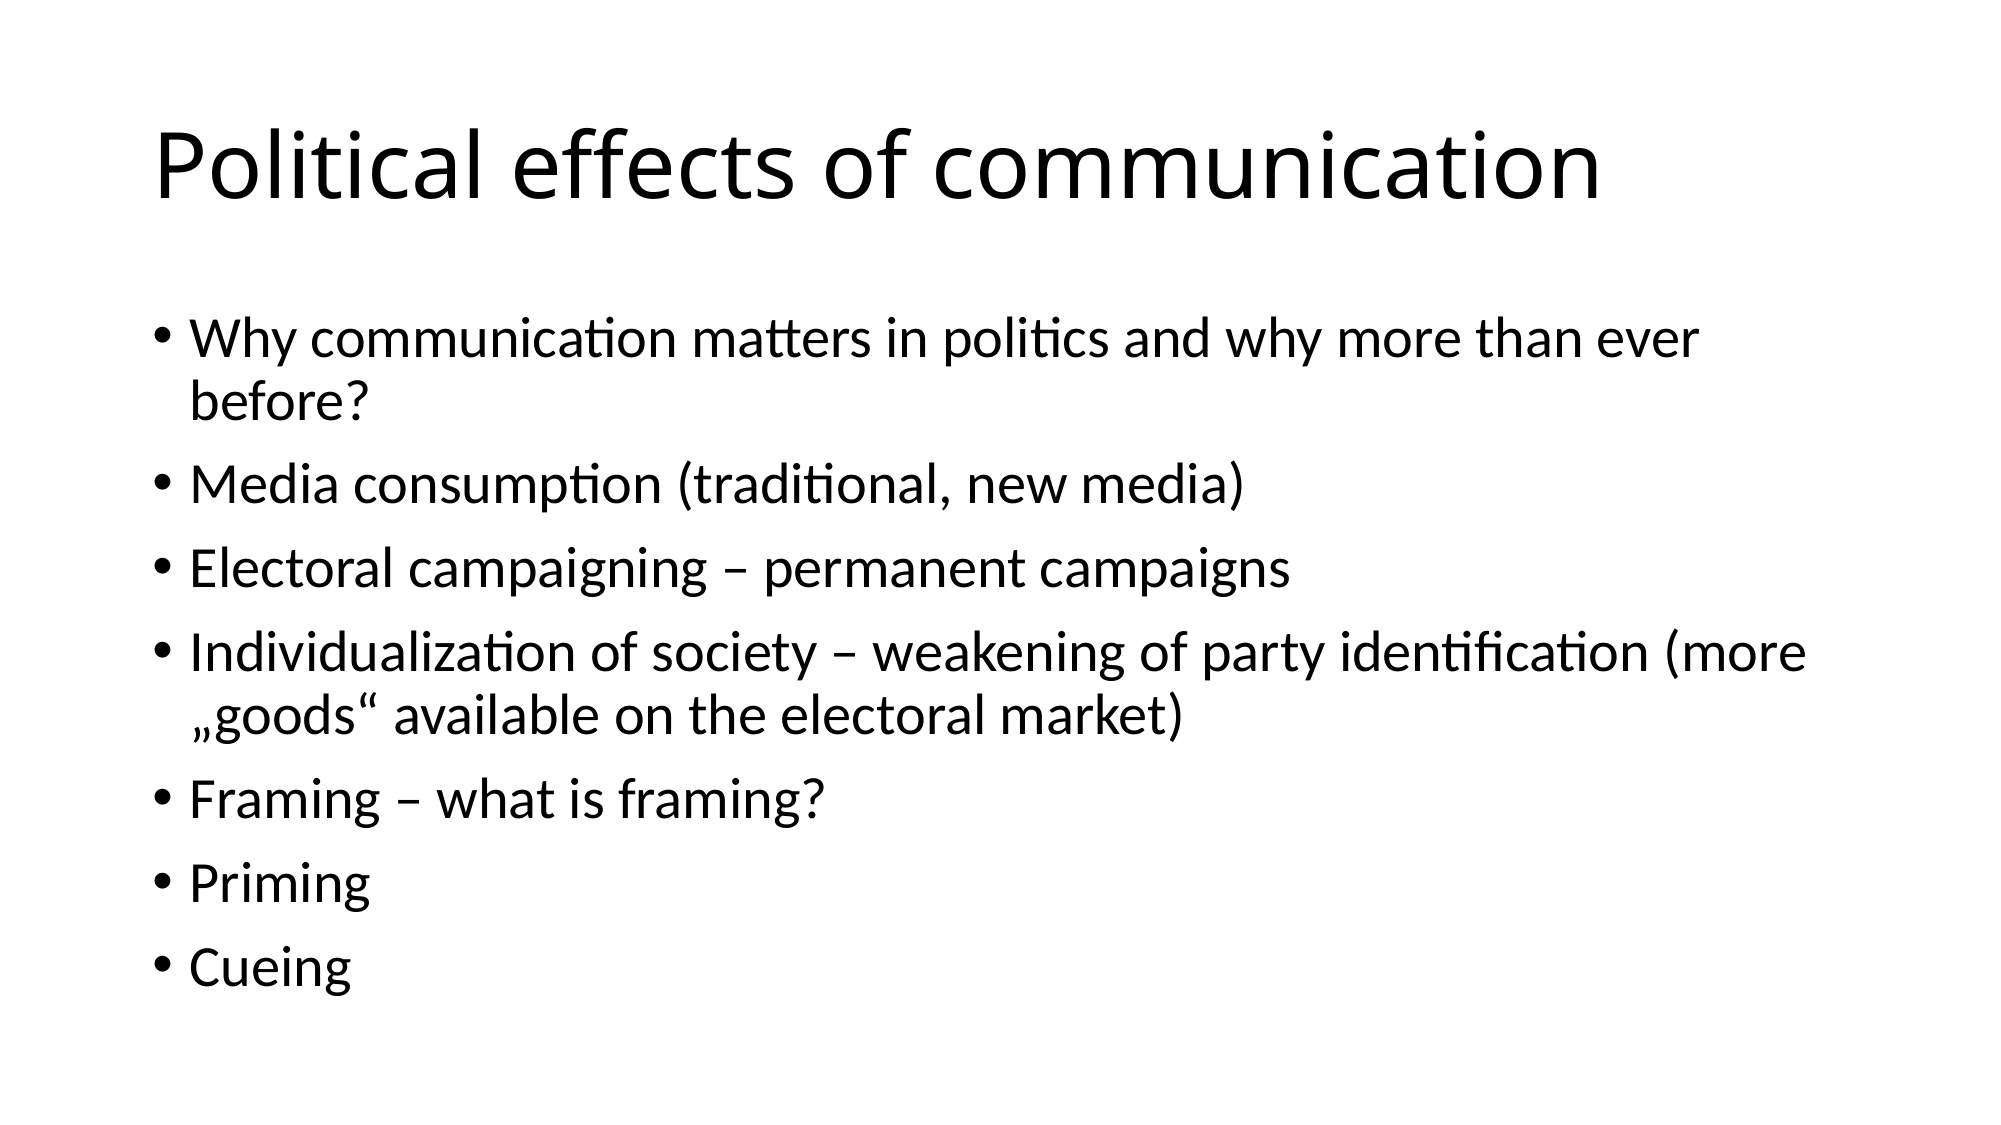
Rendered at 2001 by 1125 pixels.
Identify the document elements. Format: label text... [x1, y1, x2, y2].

title Political effects of communication [137, 59, 1863, 278]
list Why communication matters in politics and why more than ever before? Media consumption (traditional, new media) Electoral campaigning – permanent campaigns Individualization of society – weakening of party identification (more „goods“ available on the electoral market) Framing – what is framing? Priming Cueing [137, 299, 1863, 1014]
